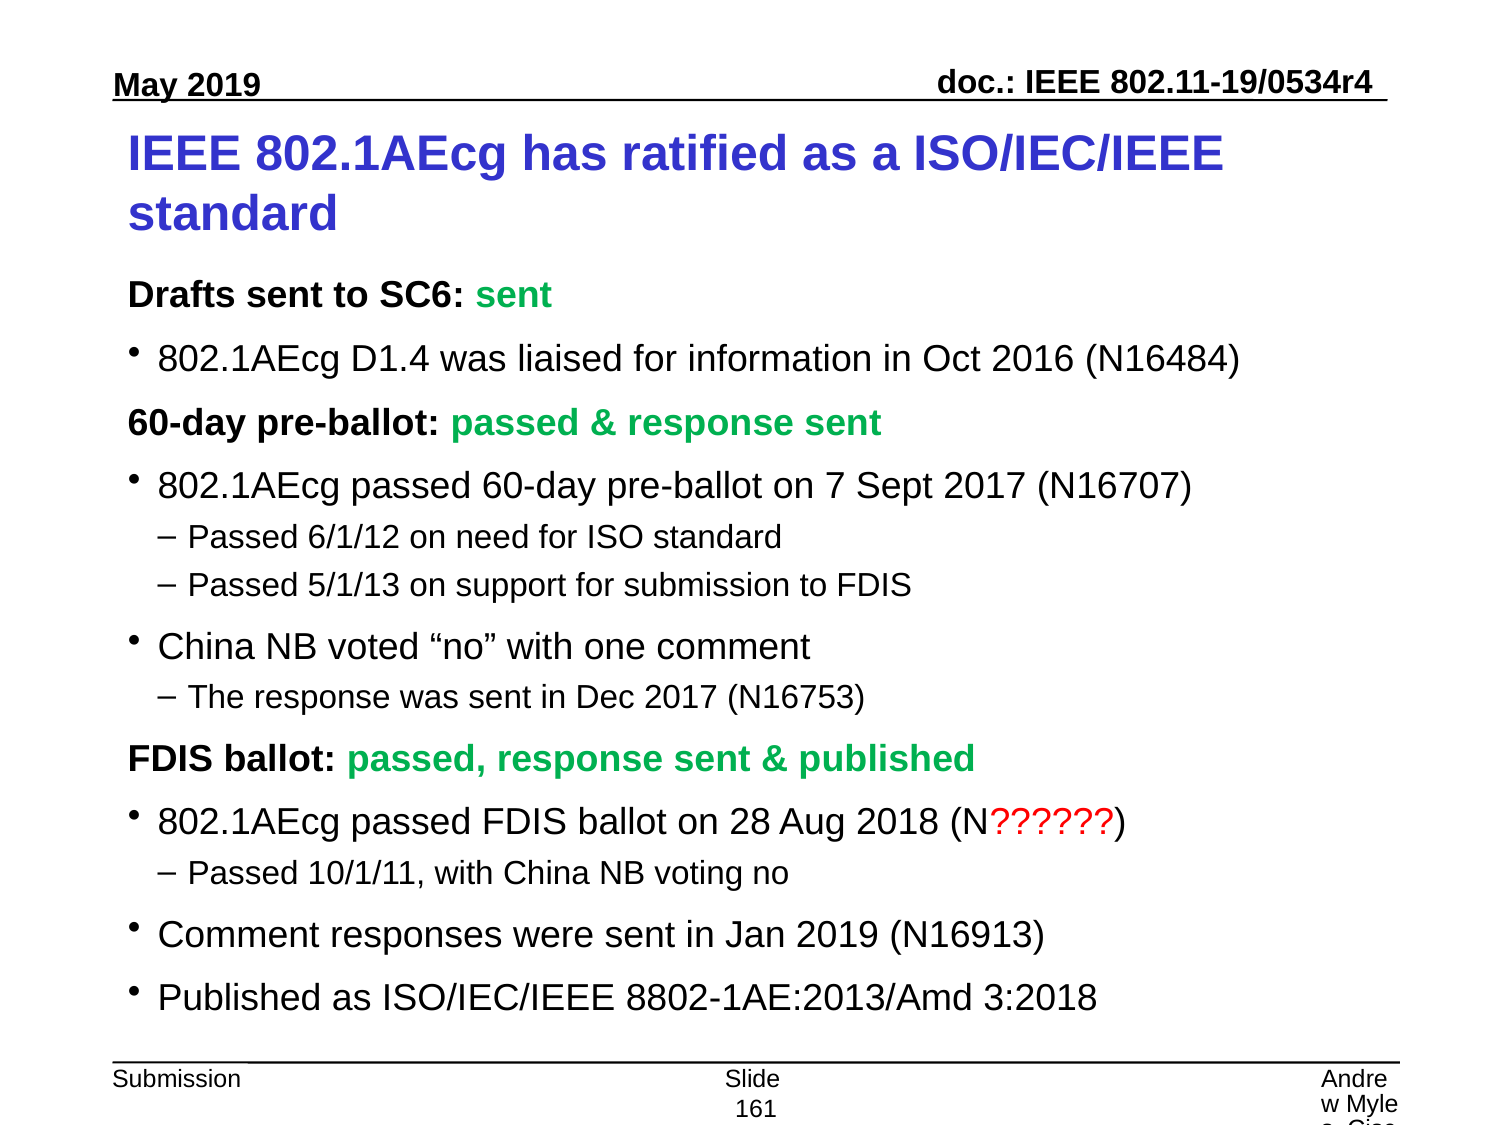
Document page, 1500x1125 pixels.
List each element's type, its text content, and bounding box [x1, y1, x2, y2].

footer Andrew Myles, Cisco [1320, 1061, 1402, 1093]
slide_number Slide 161 [709, 1061, 803, 1093]
list Drafts sent to SC6: sent 802.1AEcg D1.4 was liaised for information in Oct 2016 (N16484) 60-day pre-ballot: passed & response sent 802.1AEcg passed 60-day pre-ballot on 7 Sept 2017 (N16707) Passed 6/1/12 on need for ISO standard Passed 5/1/13 on support for submission to FDIS China NB voted “no” with one comment The response was sent in Dec 2017 (N16753) FDIS ballot: passed, response sent & published 802.1AEcg passed FDIS ballot on 28 Aug 2018 (N??????) Passed 10/1/11, with China NB voting no Comment responses were sent in Jan 2019 (N16913) Published as ISO/IEC/IEEE 8802-1AE:2013/Amd 3:2018 [112, 262, 1388, 938]
title IEEE 802.1AEcg has ratified as a ISO/IEC/IEEE standard [112, 112, 1388, 262]
